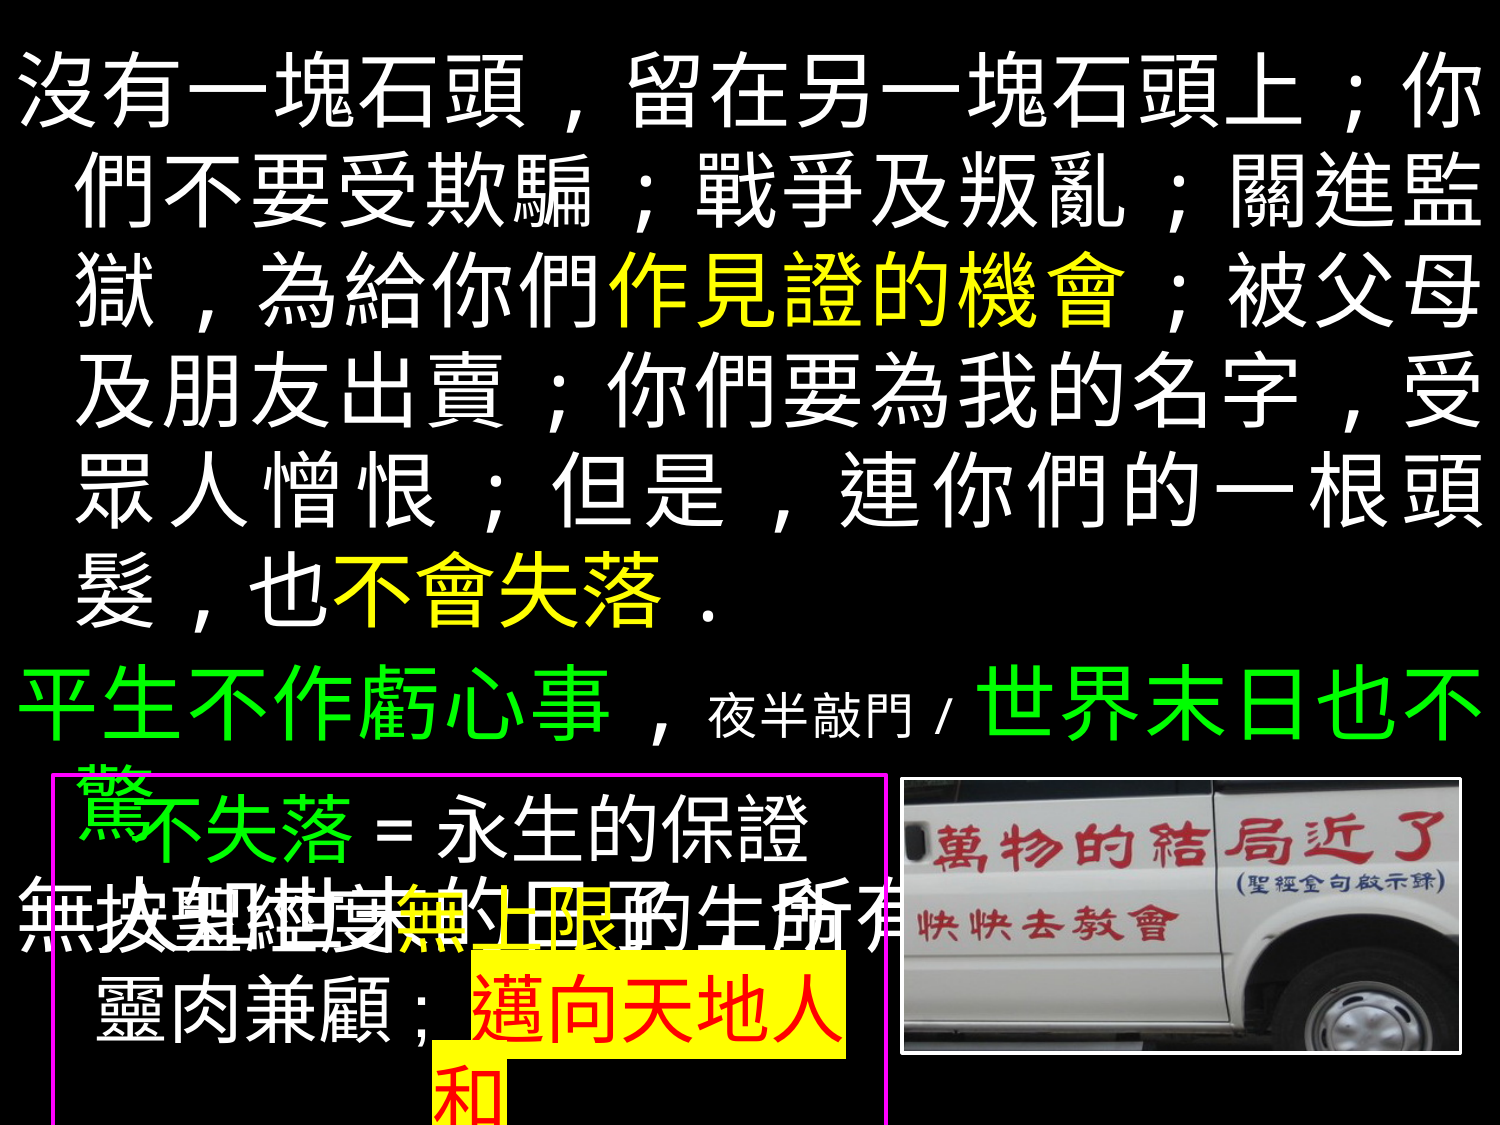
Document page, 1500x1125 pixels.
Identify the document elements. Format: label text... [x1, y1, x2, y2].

subtitle 沒有一塊石頭,留在另一塊石頭上;你們不要受欺騙;戰爭及叛亂;關進監獄,為給你們作見證的機會;被父母及朋友出賣;你們要為我的名字,受眾人憎恨;但是,連你們的一根頭髮,也不會失落. 平生不作虧心事,夜半敲門/世界末日也不驚 無人知世末的日子,所有預言都騙人 [0, 30, 1500, 1106]
picture [903, 779, 1459, 1052]
text_box 不失落=永生的保證 按聖經度無上限的生命 靈肉兼顧; 邁向天地人和 [53, 775, 886, 1125]
